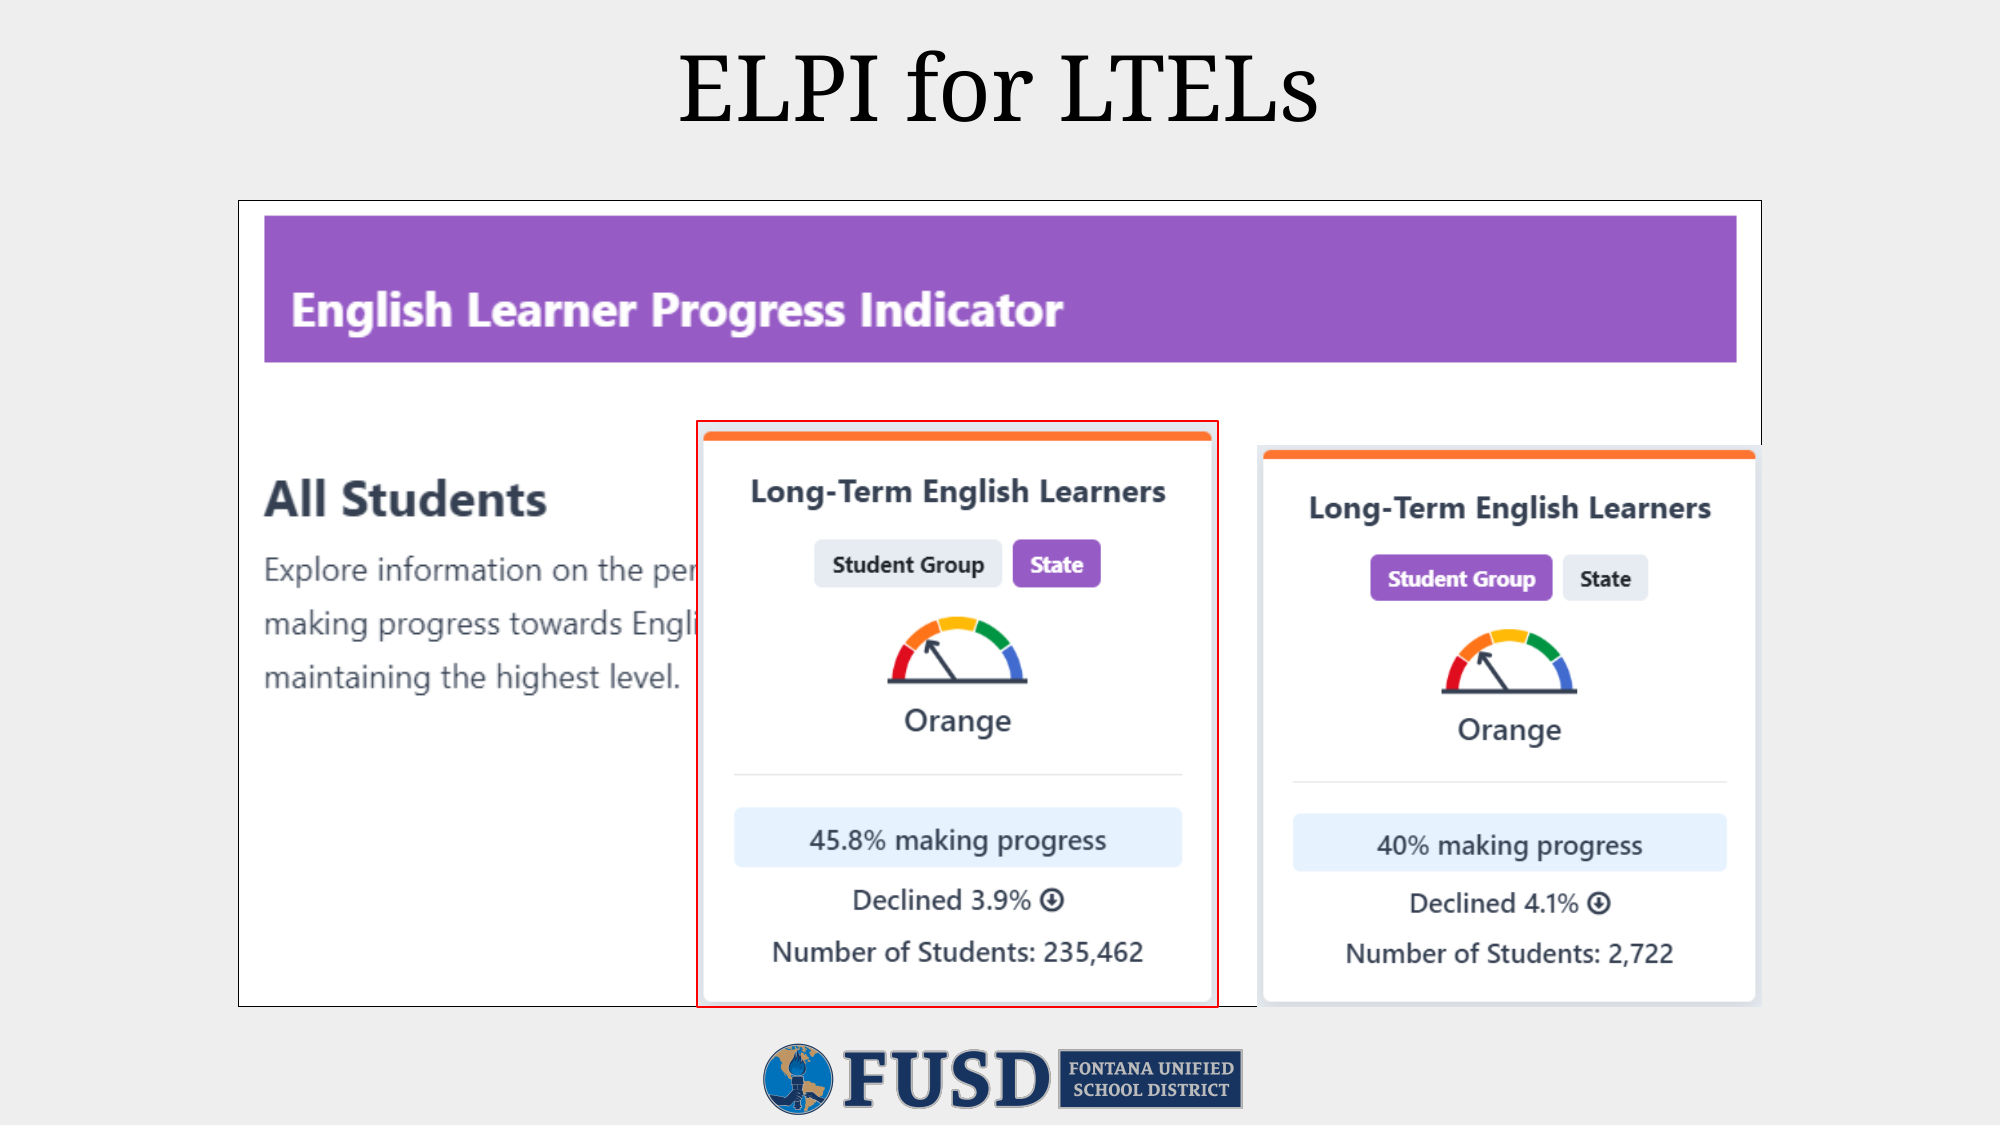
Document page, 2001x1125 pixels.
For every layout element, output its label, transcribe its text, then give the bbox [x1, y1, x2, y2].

picture [237, 200, 1763, 1008]
title ELPI for LTELs [137, 0, 1863, 201]
picture [755, 1042, 1245, 1118]
